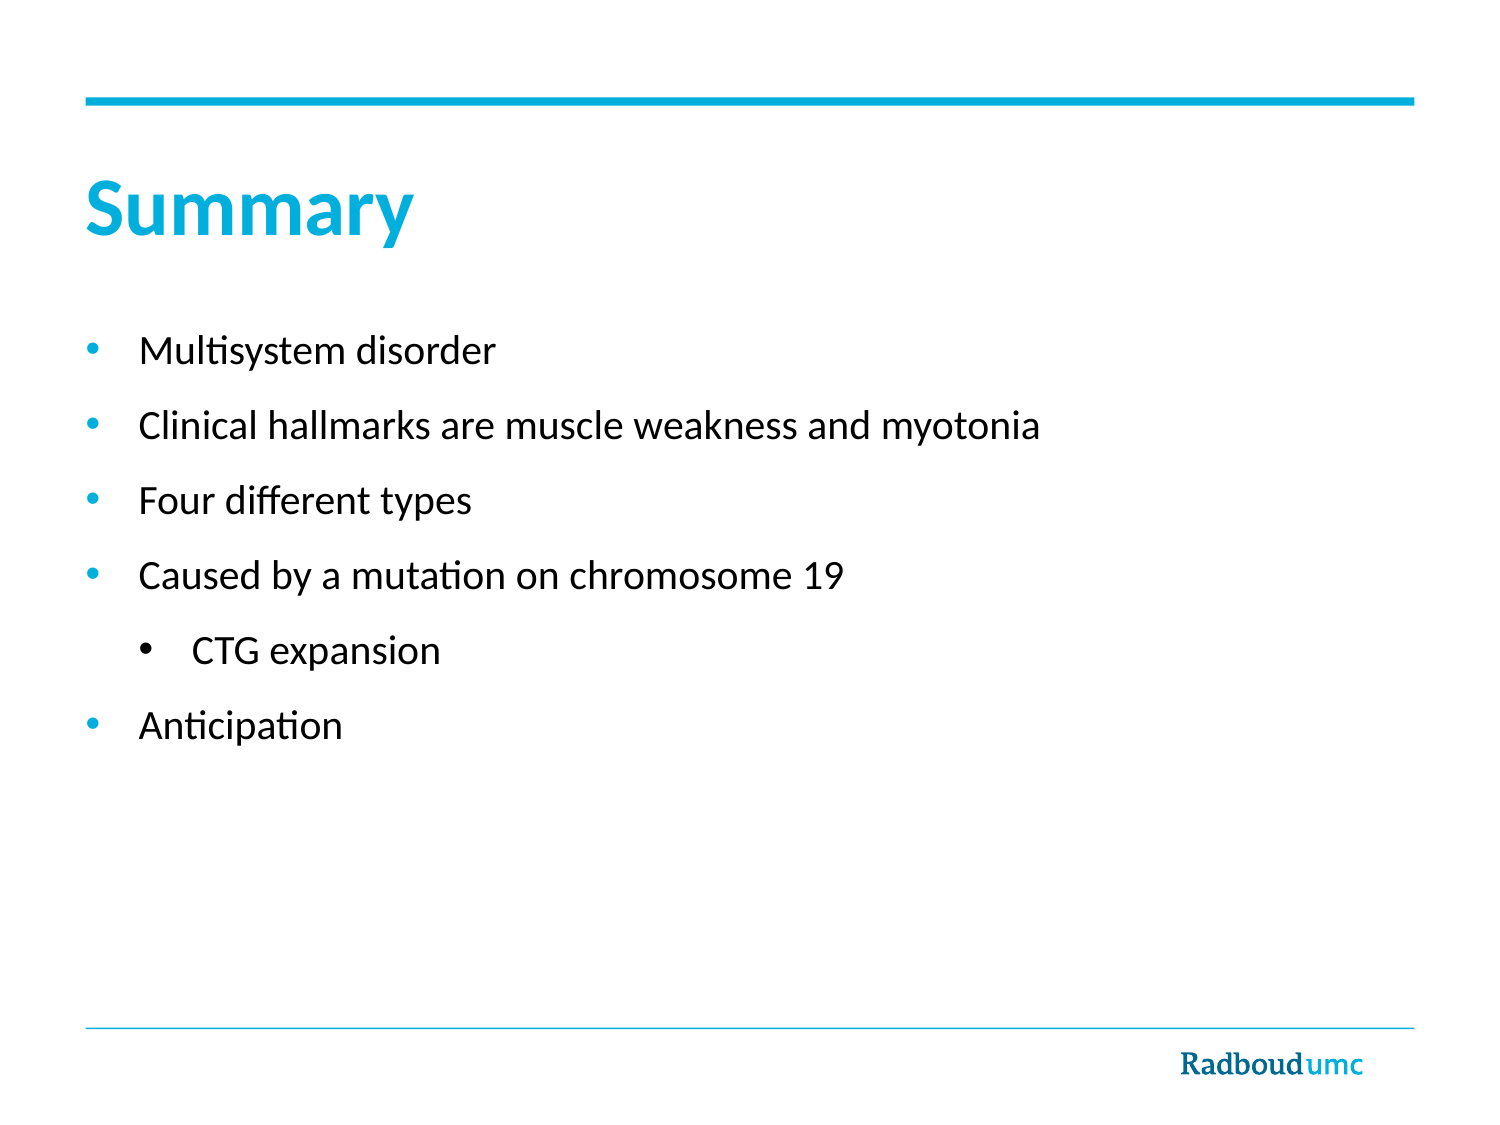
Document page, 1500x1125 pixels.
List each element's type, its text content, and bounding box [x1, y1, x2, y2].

list Multisystem disorder Clinical hallmarks are muscle weakness and myotonia Four different types Caused by a mutation on chromosome 19 CTG expansion Anticipation [85, 297, 1415, 975]
title Summary [85, 164, 1415, 253]
